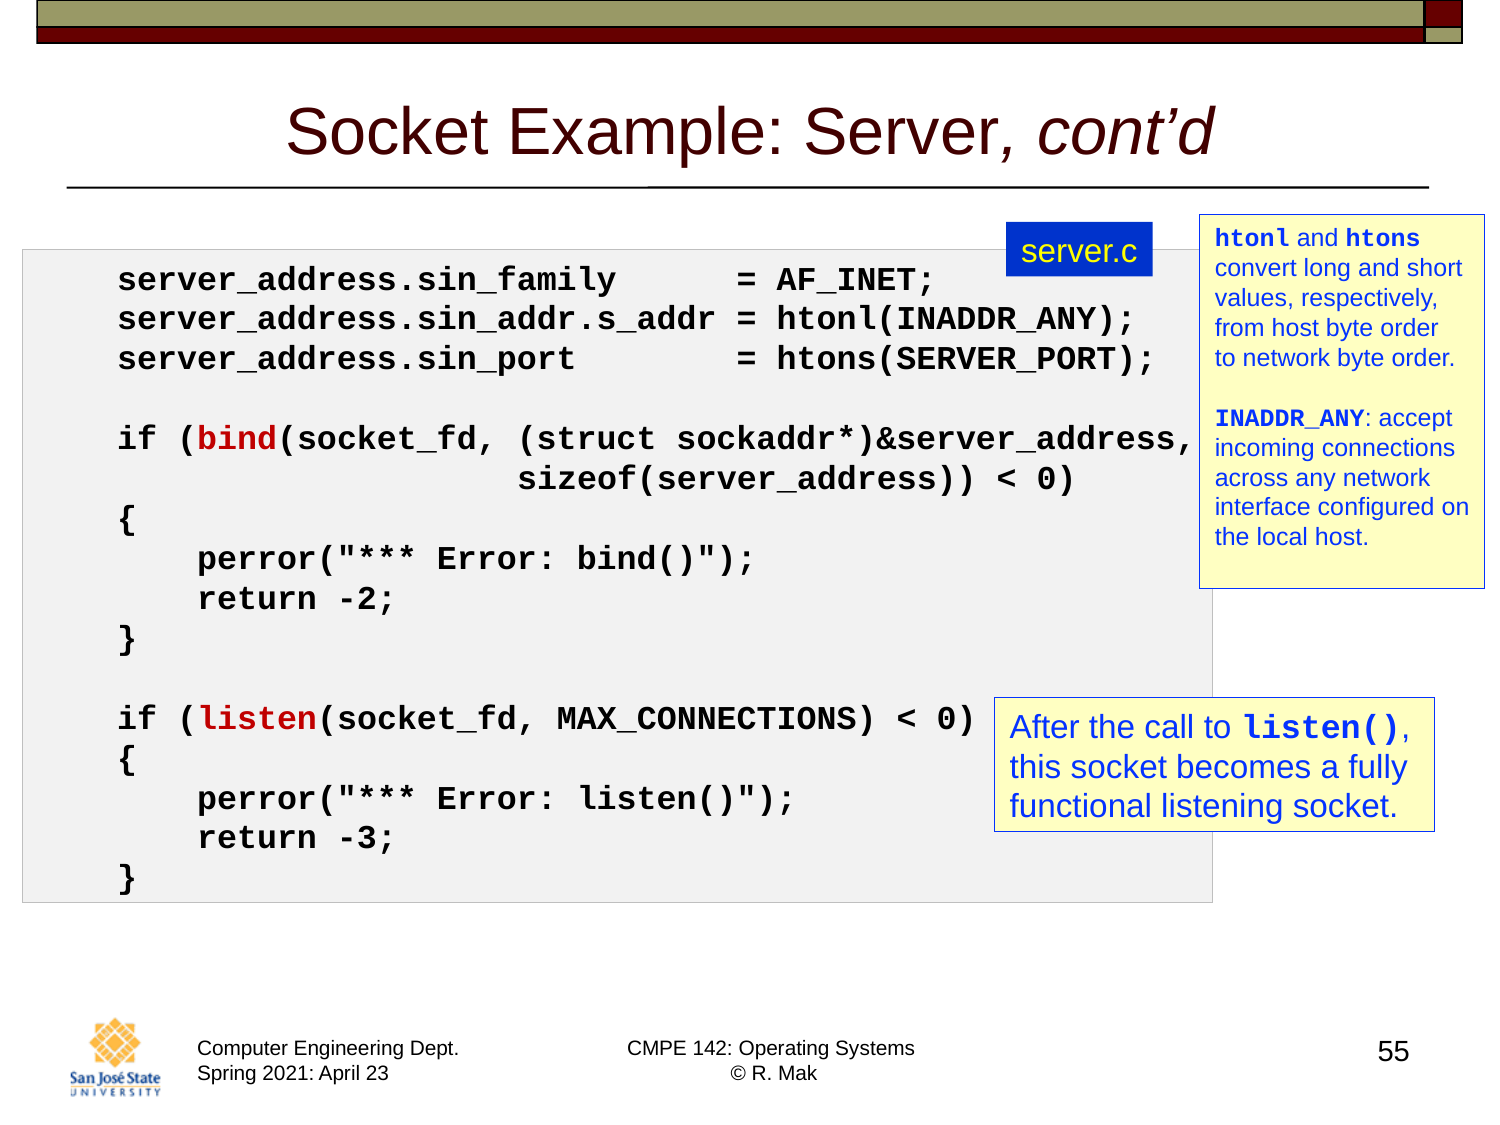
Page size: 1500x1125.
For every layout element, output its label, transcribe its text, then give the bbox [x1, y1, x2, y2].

text_box After the call to listen(), this socket becomes a fully functional listening socket. [994, 697, 1435, 832]
text_box htonl and htons convert long and short values, respectively, from host byte order to network byte order. INADDR_ANY: accept incoming connections across any network interface configured on the local host. [1199, 214, 1485, 589]
title Socket Example: Server, cont’d [75, 67, 1425, 175]
picture [60, 1012, 166, 1112]
slide_number 55 [1305, 1025, 1425, 1100]
text_box server.c [1006, 221, 1153, 277]
text_box server_address.sin_family = AF_INET; server_address.sin_addr.s_addr = htonl(INADDR_ANY); server_address.sin_port = htons(SERVER_PORT); if (bind(socket_fd, (struct sockaddr*)&server_address, sizeof(server_address)) < 0) { perror("*** Error: bind()"); return -2; } if (listen(socket_fd, MAX_CONNECTIONS) < 0) { perror("*** Error: listen()"); return -3; } [22, 249, 1213, 903]
